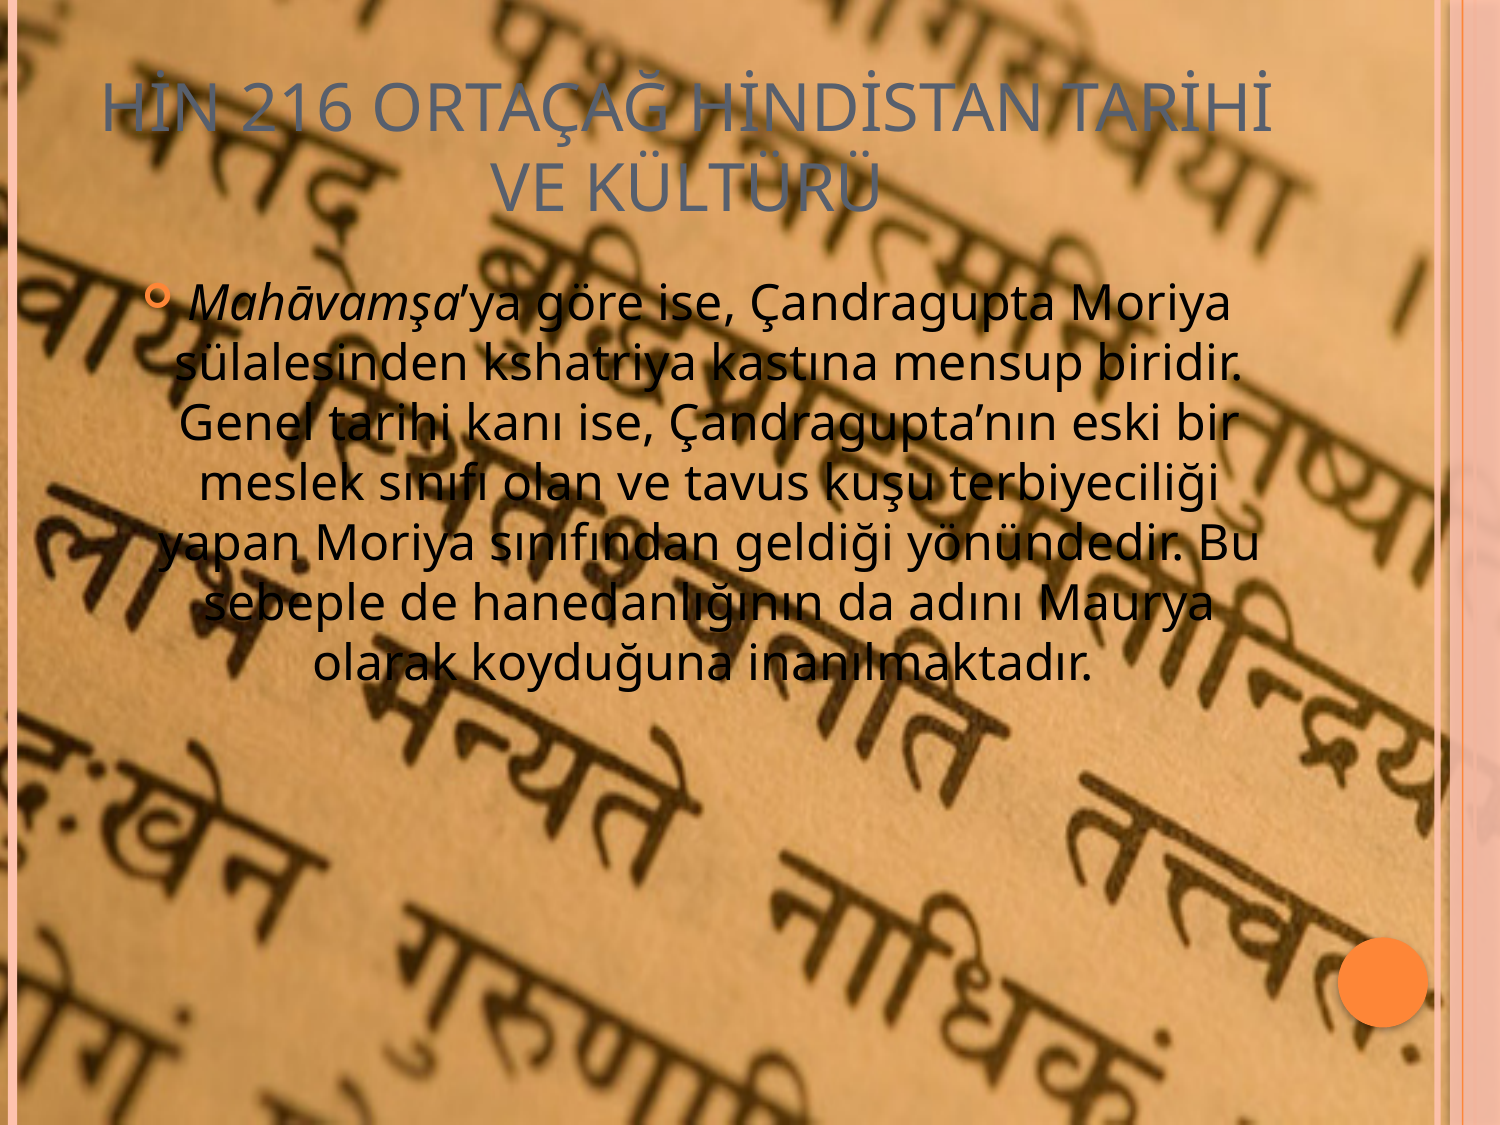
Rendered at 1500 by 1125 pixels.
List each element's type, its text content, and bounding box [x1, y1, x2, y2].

picture [1441, 0, 1449, 1125]
list Mahāvamşa’ya göre ise, Çandragupta Moriya sülalesinden kshatriya kastına mensup biridir. Genel tarihi kanı ise, Çandragupta’nın eski bir meslek sınıfı olan ve tavus kuşu terbiyeciliği yapan Moriya sınıfından geldiği yönündedir. Bu sebeple de hanedanlığının da adını Maurya olarak koyduğuna inanılmaktadır. [75, 262, 1300, 1062]
picture [18, 0, 1434, 1125]
picture [0, 0, 7, 1125]
title HİN 216 ORTAÇAĞ HİNDİSTAN TARİHİ VE KÜLTÜRÜ [75, 45, 1300, 233]
